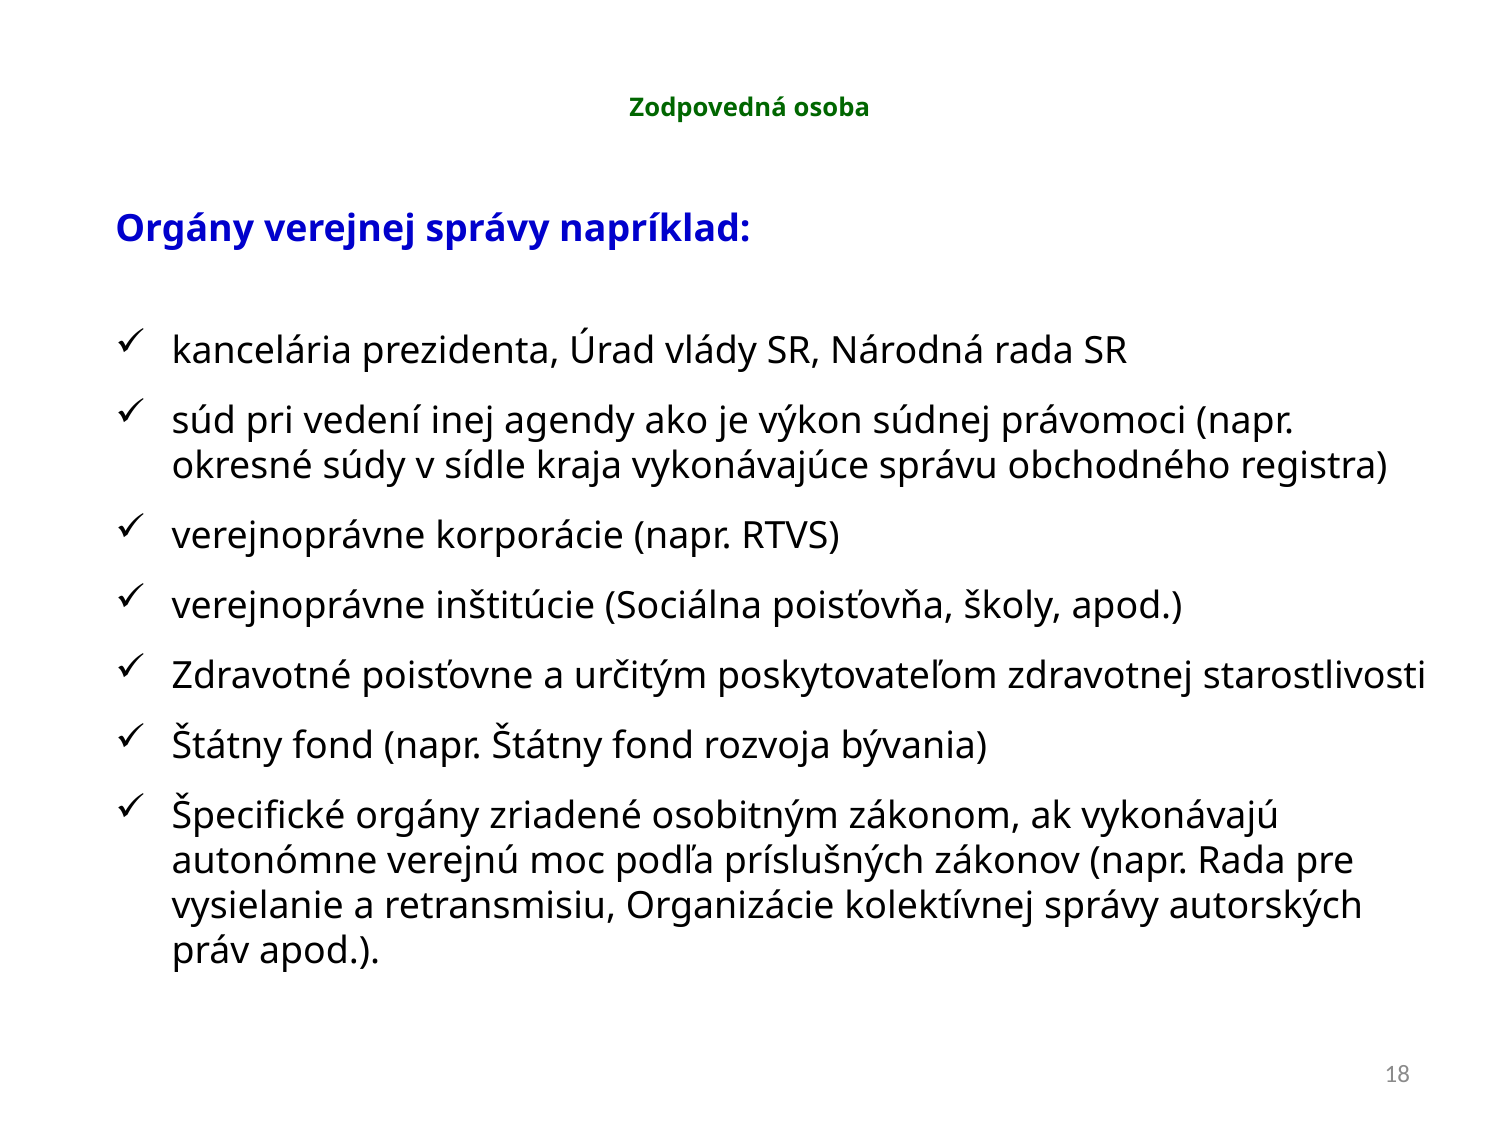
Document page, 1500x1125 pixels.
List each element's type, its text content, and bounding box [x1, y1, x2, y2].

slide_number 18 [1074, 1042, 1425, 1103]
list Orgány verejnej správy napríklad: kancelária prezidenta, Úrad vlády SR, Národná rada SR súd pri vedení inej agendy ako je výkon súdnej právomoci (napr. okresné súdy v sídle kraja vykonávajúce správu obchodného registra) verejnoprávne korporácie (napr. RTVS) verejnoprávne inštitúcie (Sociálna poisťovňa, školy, apod.) Zdravotné poisťovne a určitým poskytovateľom zdravotnej starostlivosti Štátny fond (napr. Štátny fond rozvoja bývania) Špecifické orgány zriadené osobitným zákonom, ak vykonávajú autonómne verejnú moc podľa príslušných zákonov (napr. Rada pre vysielanie a retransmisiu, Organizácie kolektívnej správy autorských práv apod.). [100, 196, 1451, 1059]
title Zodpovedná osoba [75, 45, 1425, 161]
